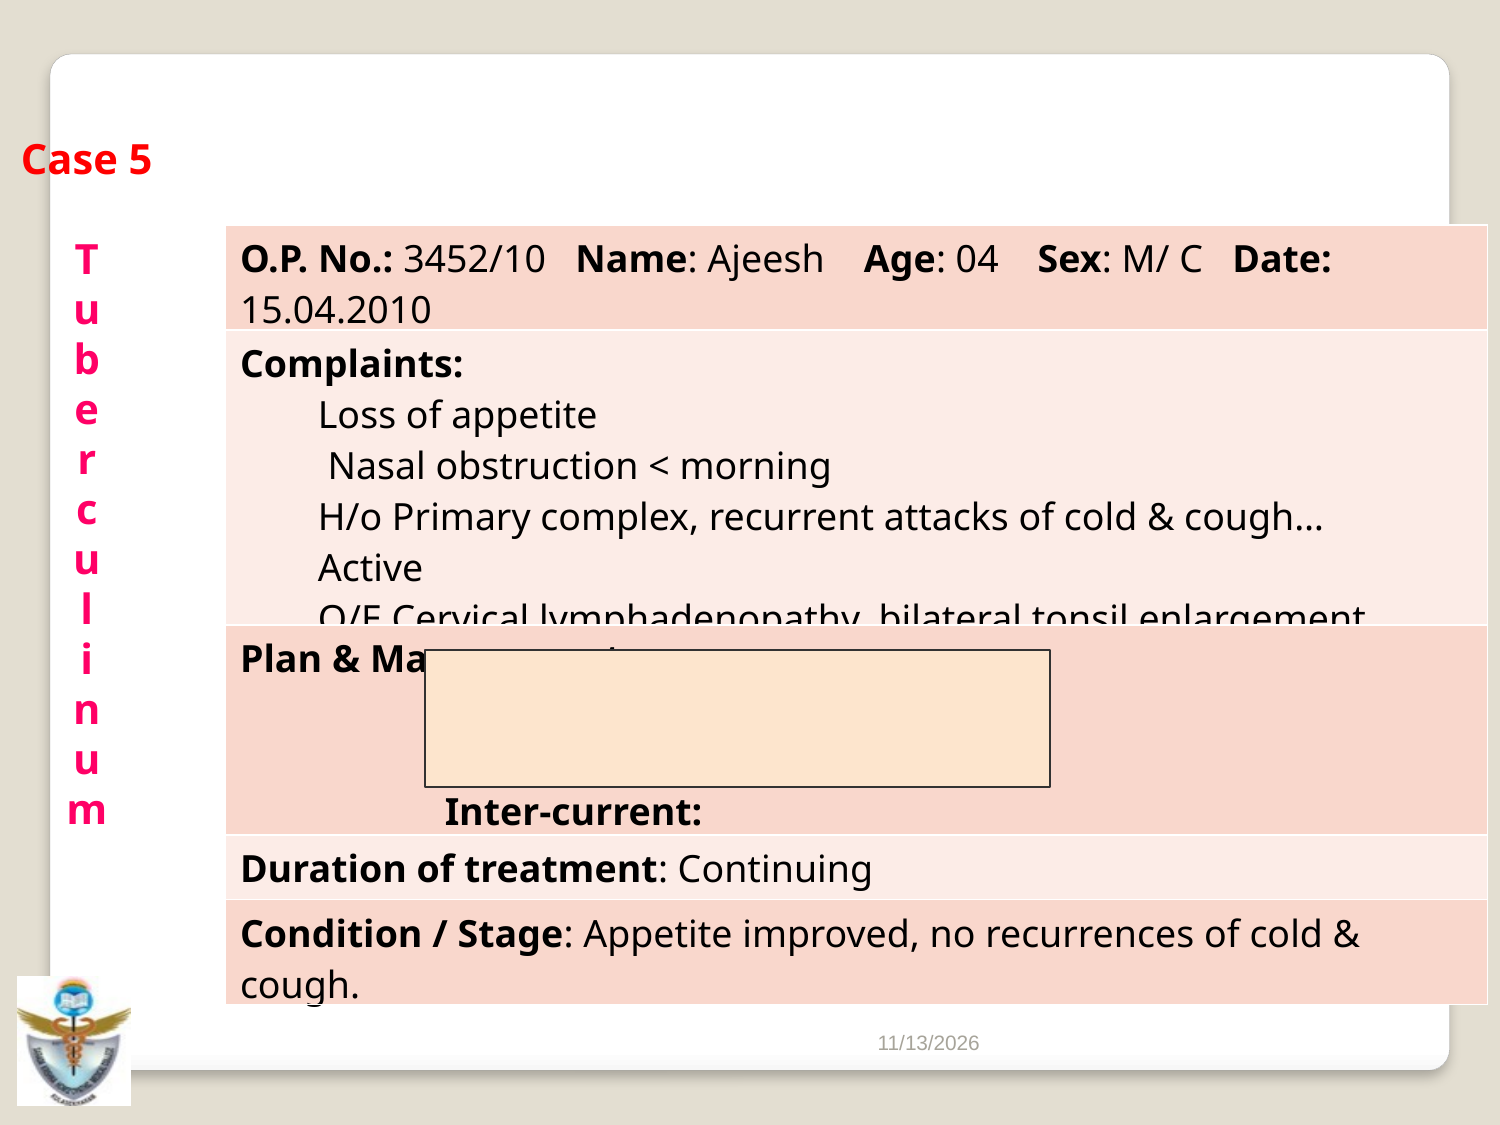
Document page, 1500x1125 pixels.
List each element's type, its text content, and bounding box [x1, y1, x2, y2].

table_header O.P. No.: 3452/10 Name: Ajeesh Age: 04 Sex: M/ C Date: 15.04.2010 [226, 226, 1487, 329]
picture [17, 975, 131, 1107]
text_box Case 5 T u b e r c u l i n u m [6, 125, 168, 891]
text_box [425, 649, 1050, 788]
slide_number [619, 1005, 995, 1063]
table_cell Duration of treatment: Continuing [226, 836, 1487, 899]
table_cell Condition / Stage: Appetite improved, no recurrences of cold & cough. [226, 900, 1487, 1004]
table_cell Plan & Management: Acute: Chronic: Tuberculinum 200 Inter-current: [226, 626, 1487, 834]
table_cell Complaints: Loss of appetite Nasal obstruction < morning H/o Primary complex, recurrent attacks of cold & cough… Active O/E Cervical lymphadenopathy, bilateral tonsil enlargement... [226, 331, 1487, 624]
